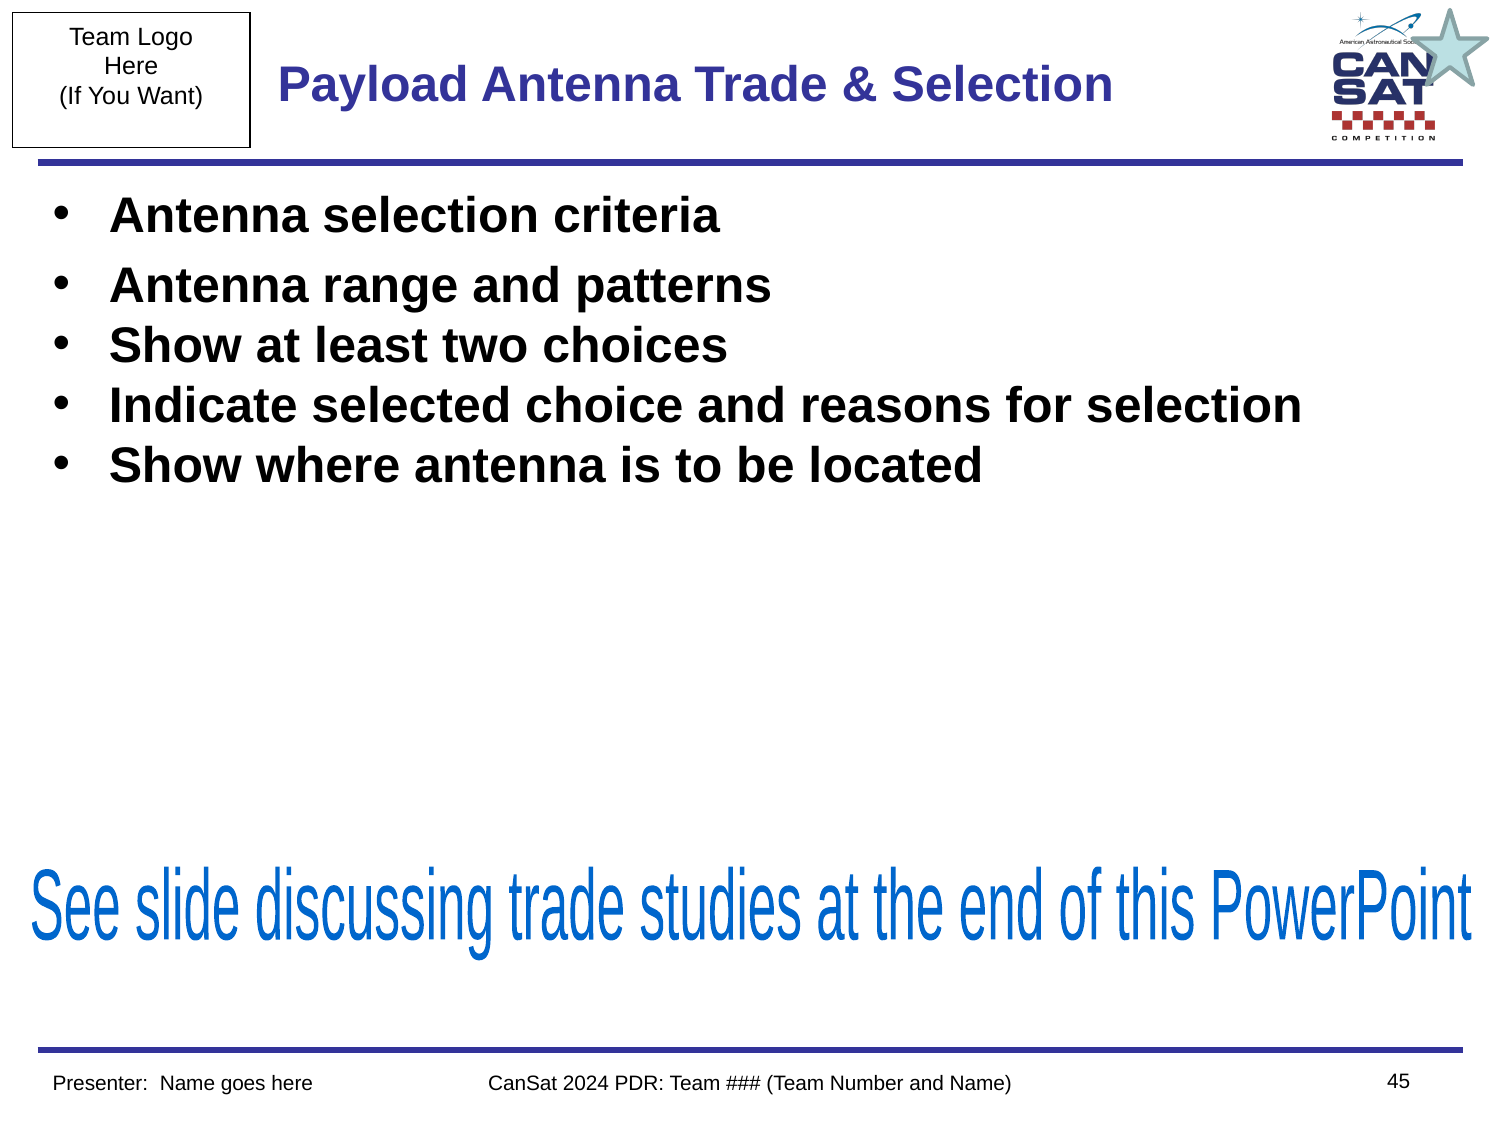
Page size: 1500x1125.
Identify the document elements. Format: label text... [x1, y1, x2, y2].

slide_number ‹#› [1312, 1059, 1425, 1100]
footer CanSat 2024 PDR: Team ### (Team Number and Name) [450, 1062, 1050, 1103]
list Antenna selection criteria Antenna range and patterns Show at least two choices Indicate selected choice and reasons for selection Show where antenna is to be located [37, 174, 1463, 1025]
picture [1322, 12, 1447, 148]
text_box Presenter: Name goes here [37, 1062, 413, 1103]
text_box [1412, 9, 1488, 85]
title Payload Antenna Trade & Selection [262, 12, 1238, 150]
